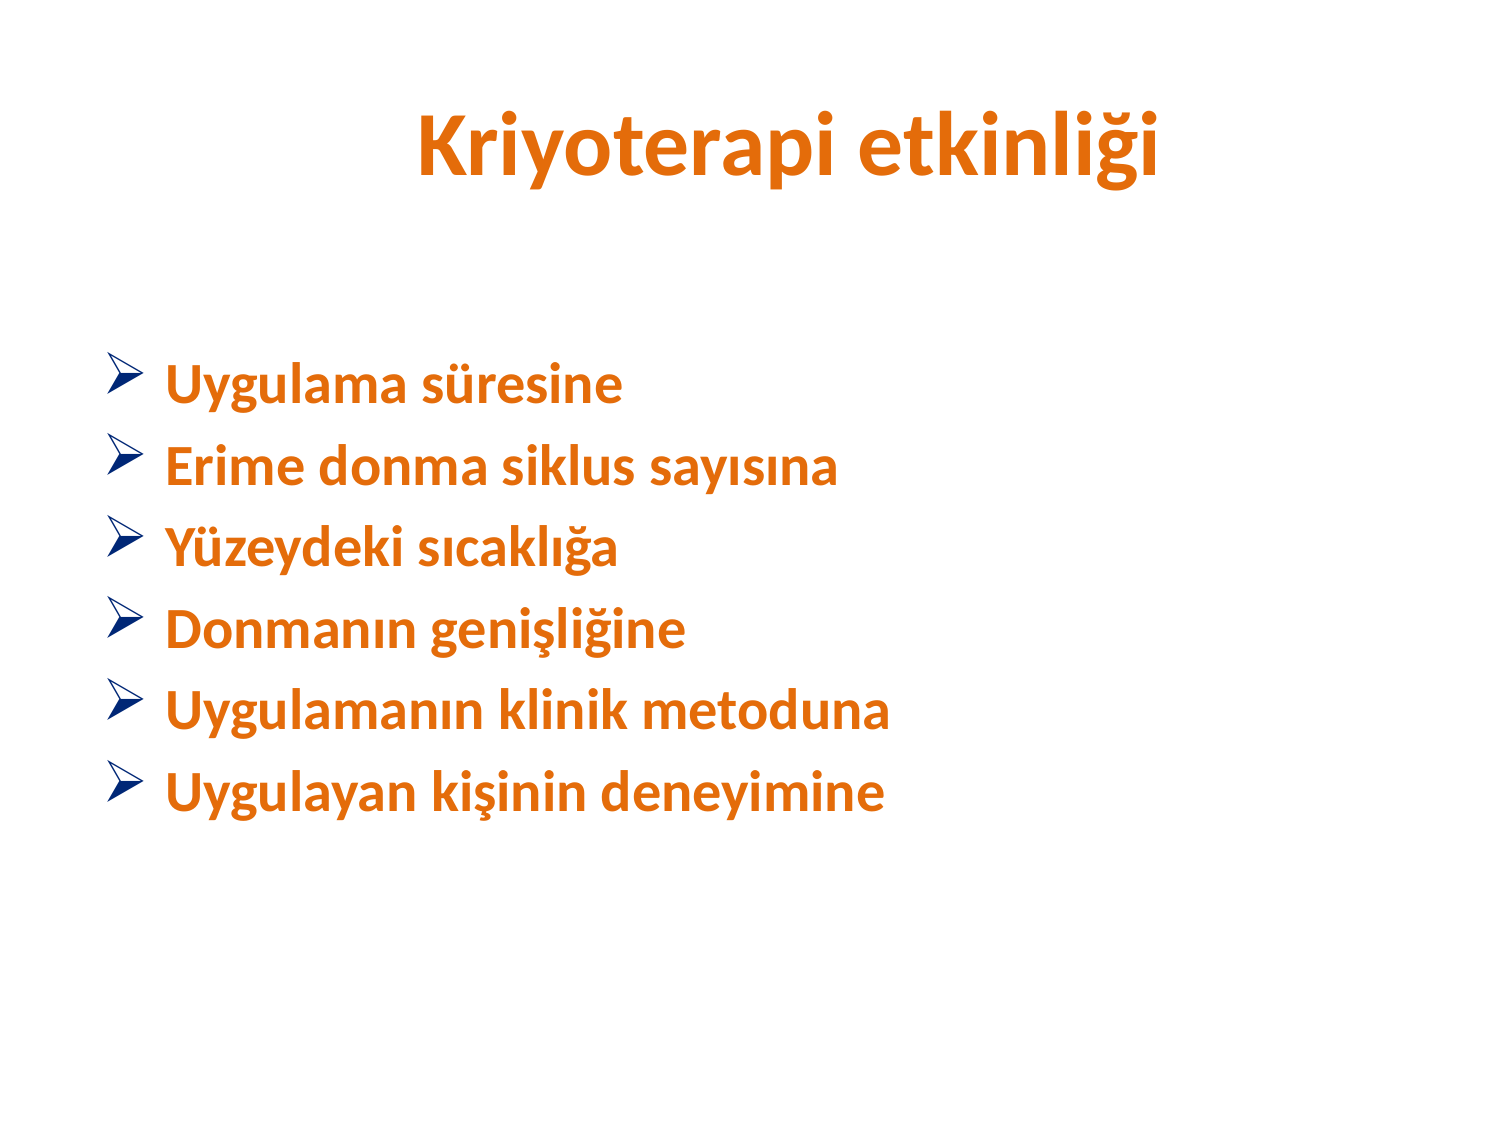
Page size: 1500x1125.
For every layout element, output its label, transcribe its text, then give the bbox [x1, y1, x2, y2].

list Uygulama süresine Erime donma siklus sayısına Yüzeydeki sıcaklığa Donmanın genişliğine Uygulamanın klinik metoduna Uygulayan kişinin deneyimine [76, 338, 1427, 1029]
title Kriyoterapi etkinliği [75, 45, 1425, 233]
